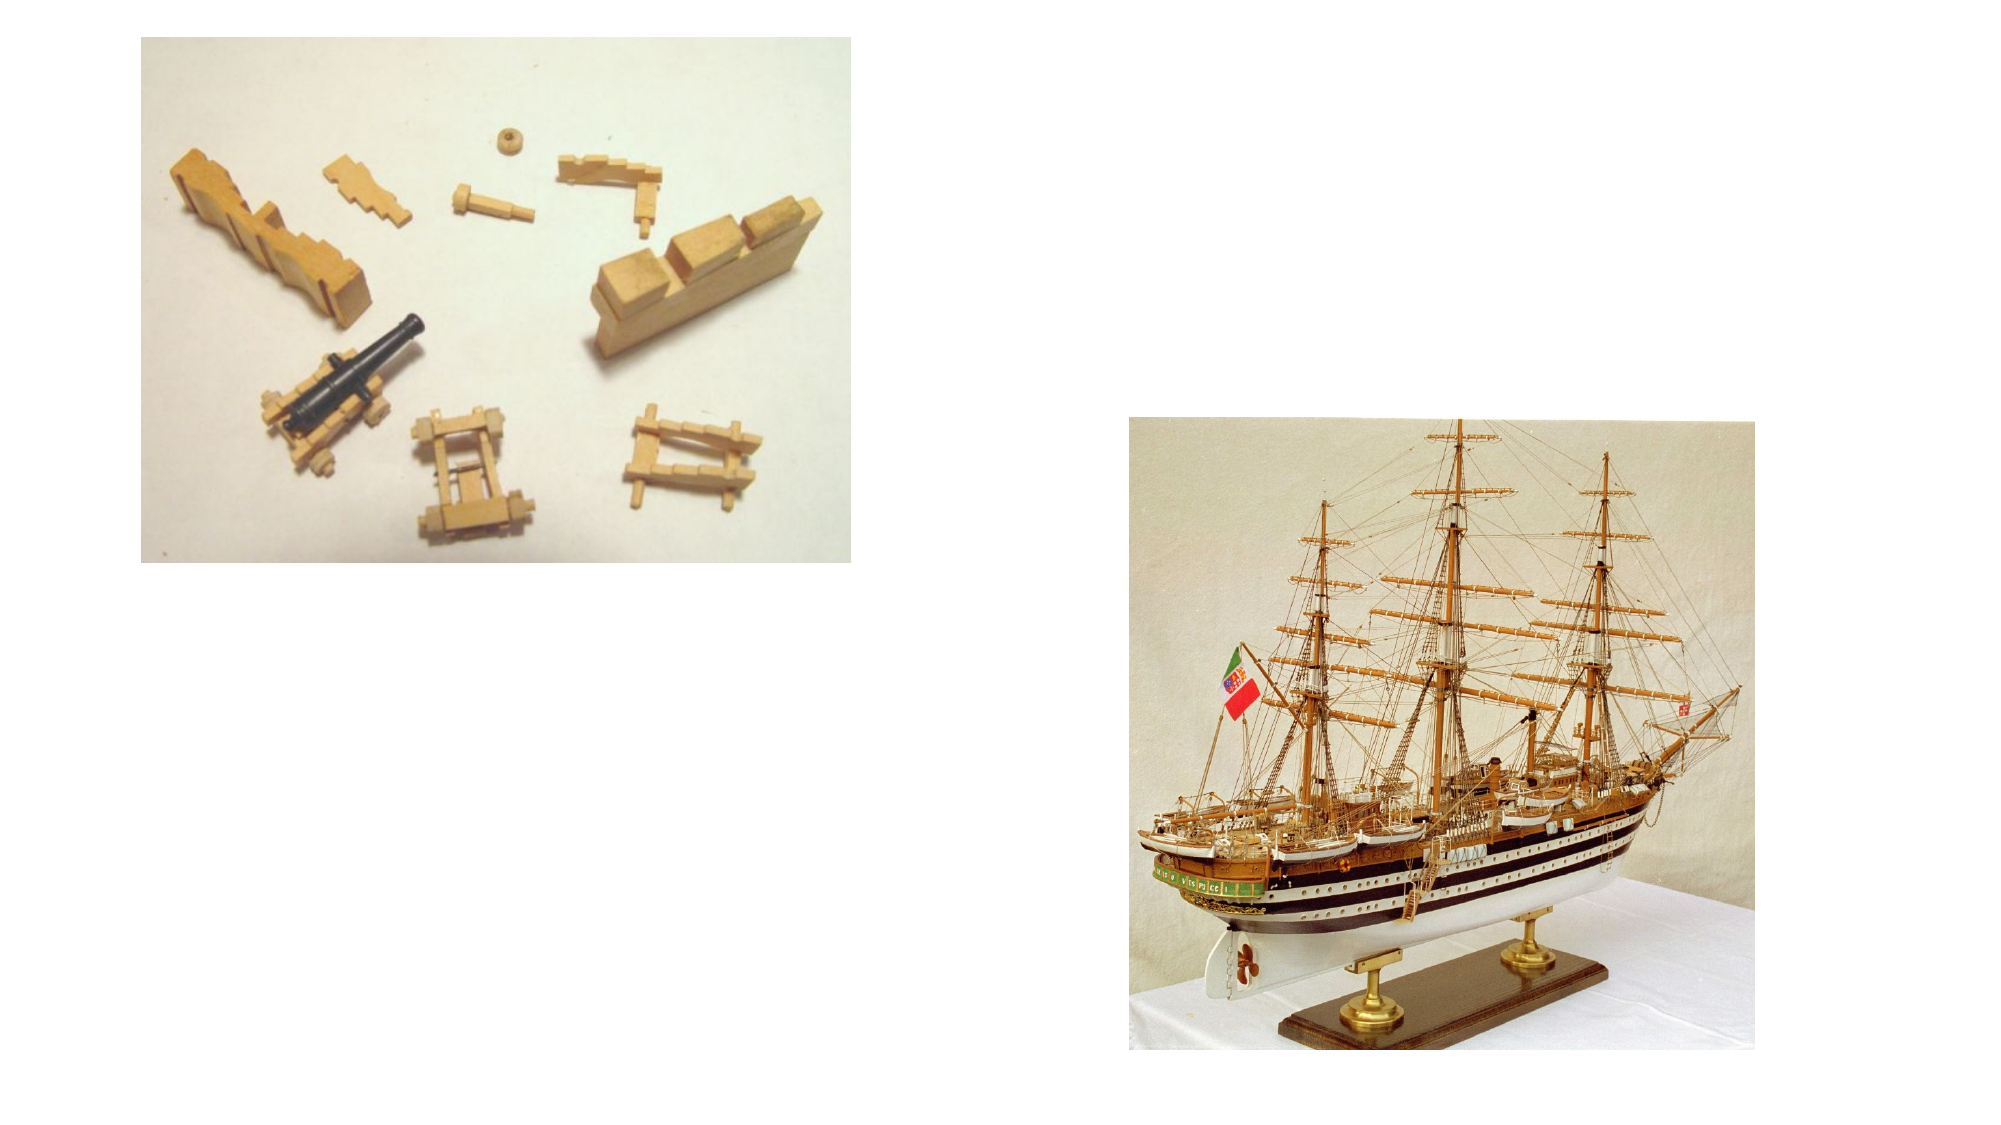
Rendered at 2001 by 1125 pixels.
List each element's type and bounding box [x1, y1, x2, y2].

picture [141, 37, 851, 563]
picture [1129, 417, 1755, 1050]
